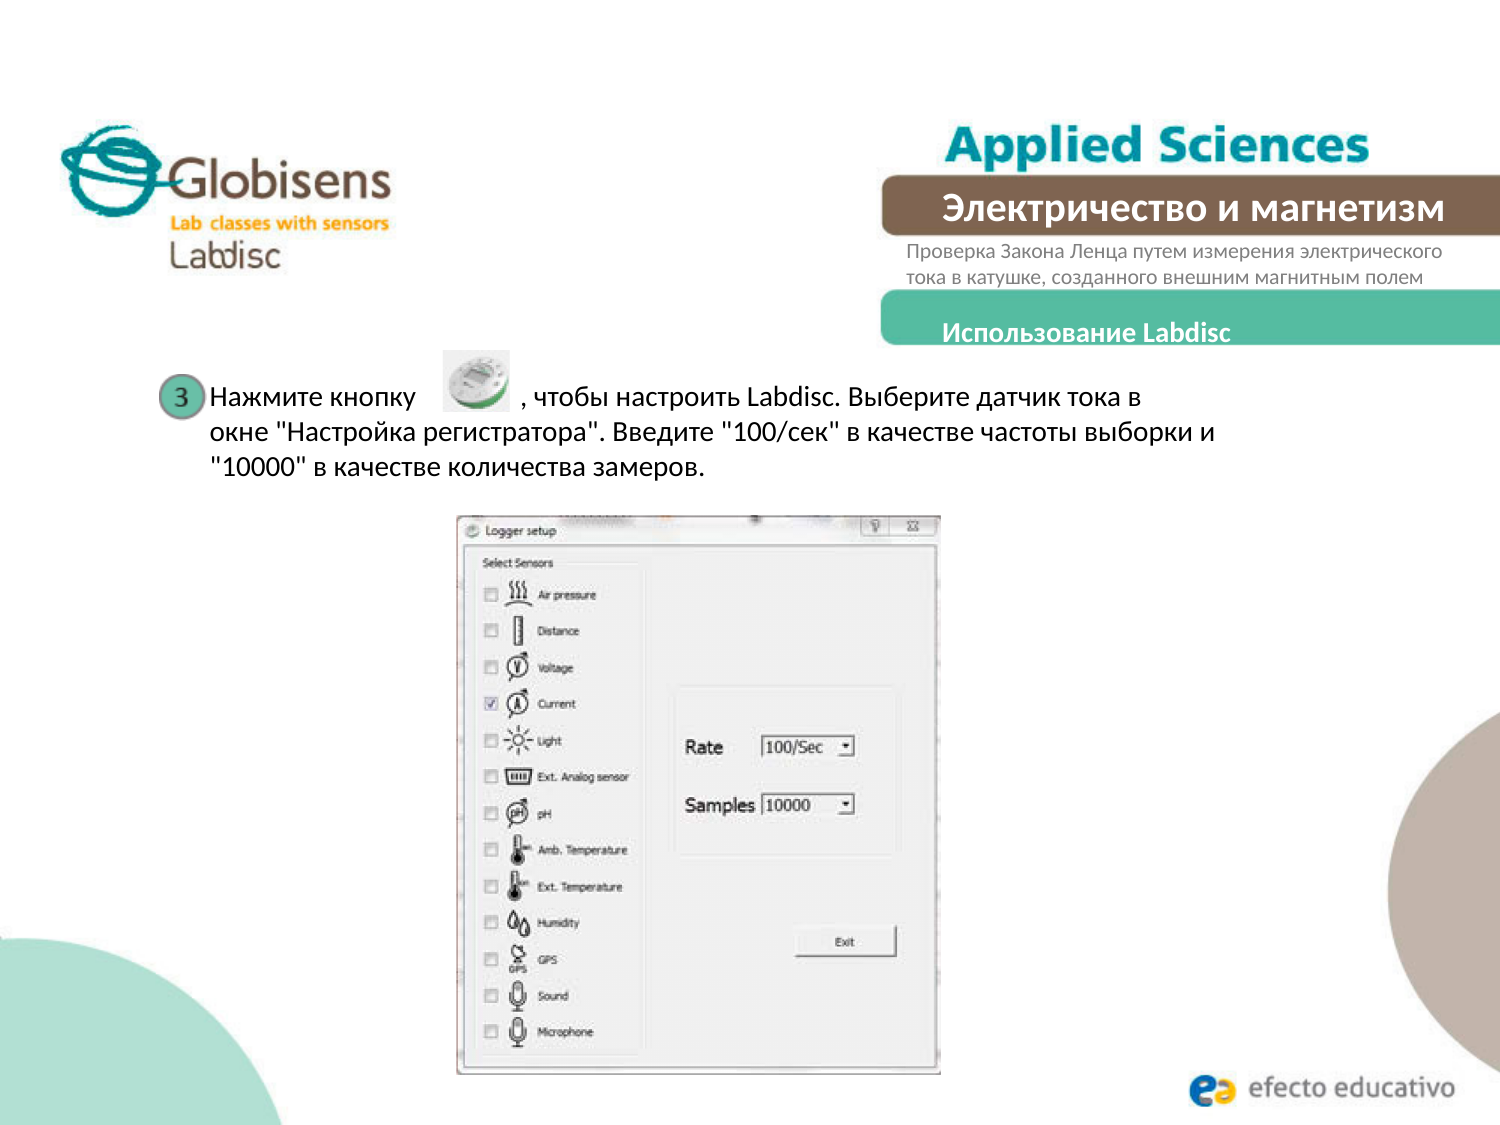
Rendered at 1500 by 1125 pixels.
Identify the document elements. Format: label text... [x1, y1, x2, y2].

picture [0, 0, 1500, 1125]
text_box Нажмите кнопку , чтобы настроить Labdisc. Выберите датчик тока в окне "Настройка регистратора". Введите "100/сек" в качестве частоты выборки и "10000" в качестве количества замеров. [194, 369, 1282, 490]
text_box Электричество и магнетизм [927, 172, 1500, 228]
text_box Проверка Закона Ленца путем измерения электрического тока в катушке, созданного внешним магнитным полем [891, 228, 1500, 296]
text_box Использование Labdisc [927, 305, 1500, 374]
